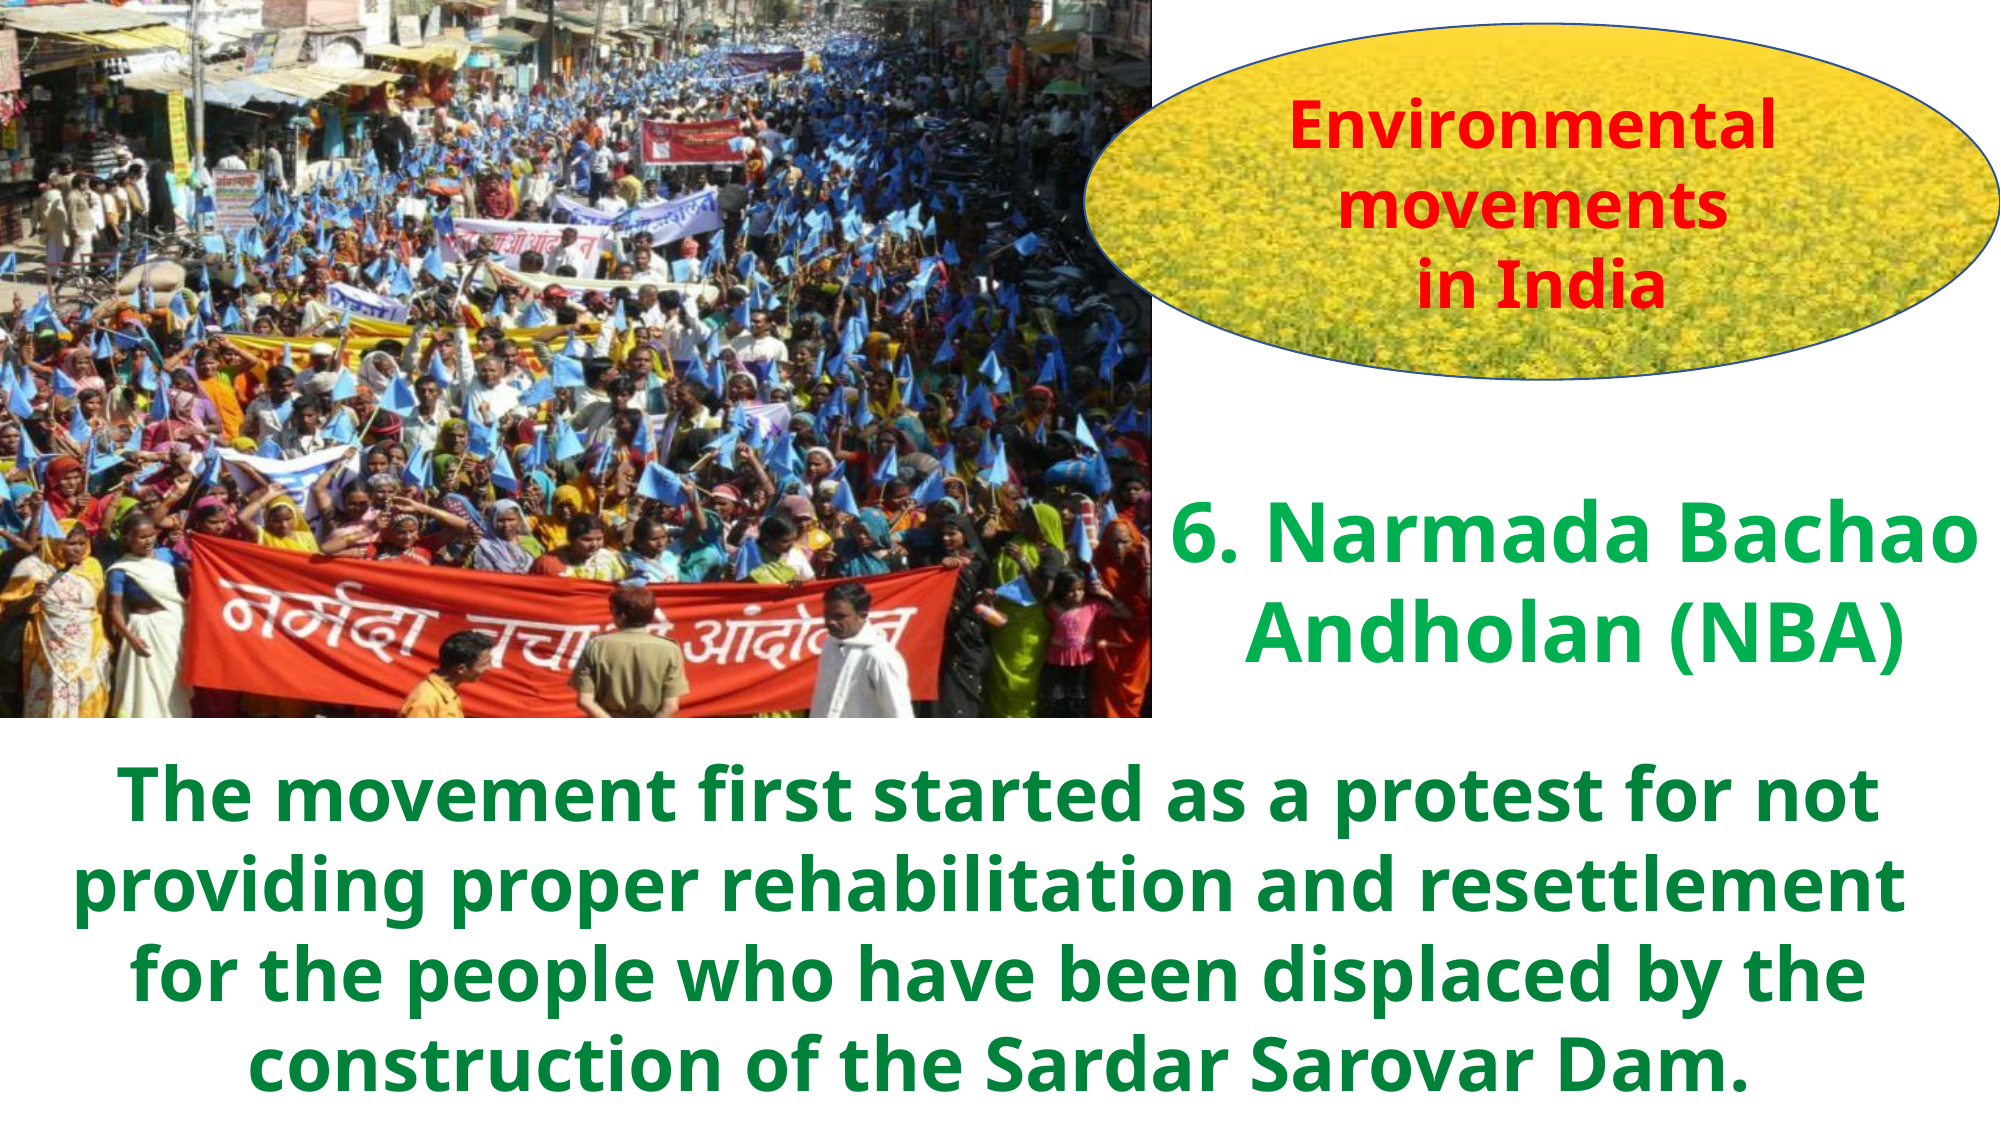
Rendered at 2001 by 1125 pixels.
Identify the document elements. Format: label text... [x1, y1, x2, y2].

picture [0, 0, 1152, 718]
text_box The movement first started as a protest for not providing proper rehabilitation and resettlement for the people who have been displaced by the construction of the Sardar Sarovar Dam. [0, 738, 2000, 1114]
text_box 6. Narmada Bachao Andholan (NBA) [1152, 471, 2000, 687]
text_box Environmental movements in India [1152, 22, 2000, 381]
